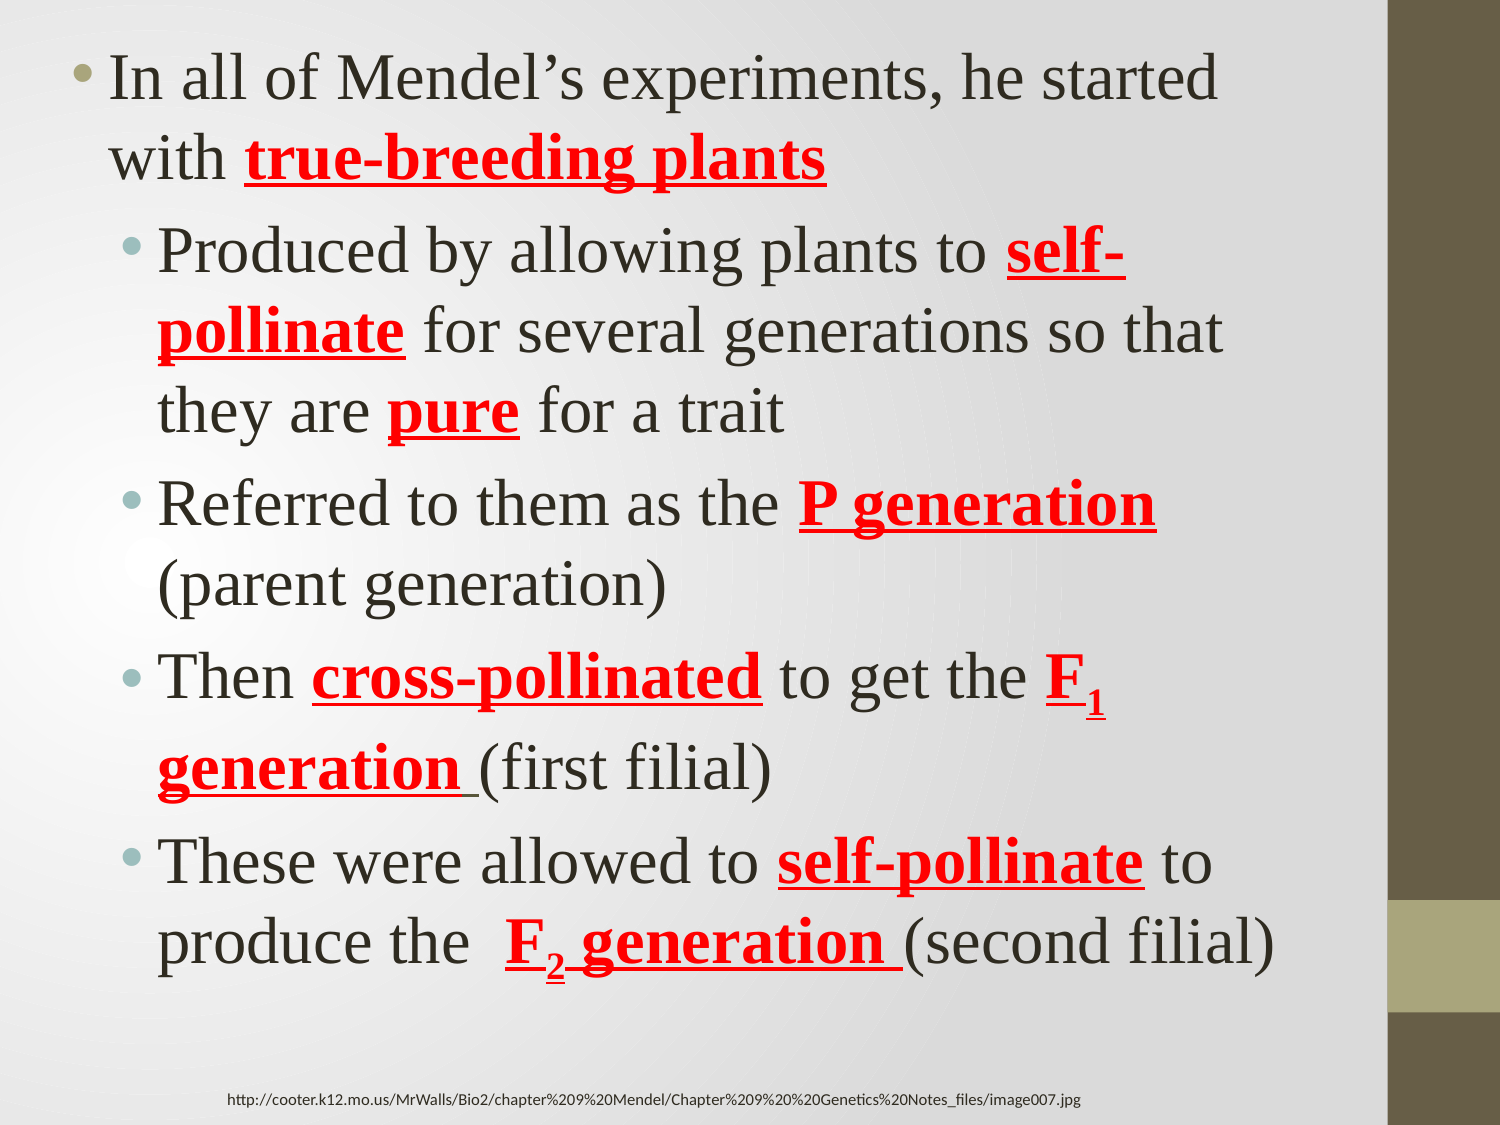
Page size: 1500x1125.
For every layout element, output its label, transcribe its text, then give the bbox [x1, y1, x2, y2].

list In all of Mendel’s experiments, he started with true-breeding plants Produced by allowing plants to self-pollinate for several generations so that they are pure for a trait Referred to them as the P generation (parent generation) Then cross-pollinated to get the F1 generation (first filial) These were allowed to self-pollinate to produce the F2 generation (second filial) [37, 24, 1363, 1082]
text_box http://cooter.k12.mo.us/MrWalls/Bio2/chapter%209%20Mendel/Chapter%209%20%20Genetics%20Notes_files/image007.jpg [212, 1081, 1110, 1117]
